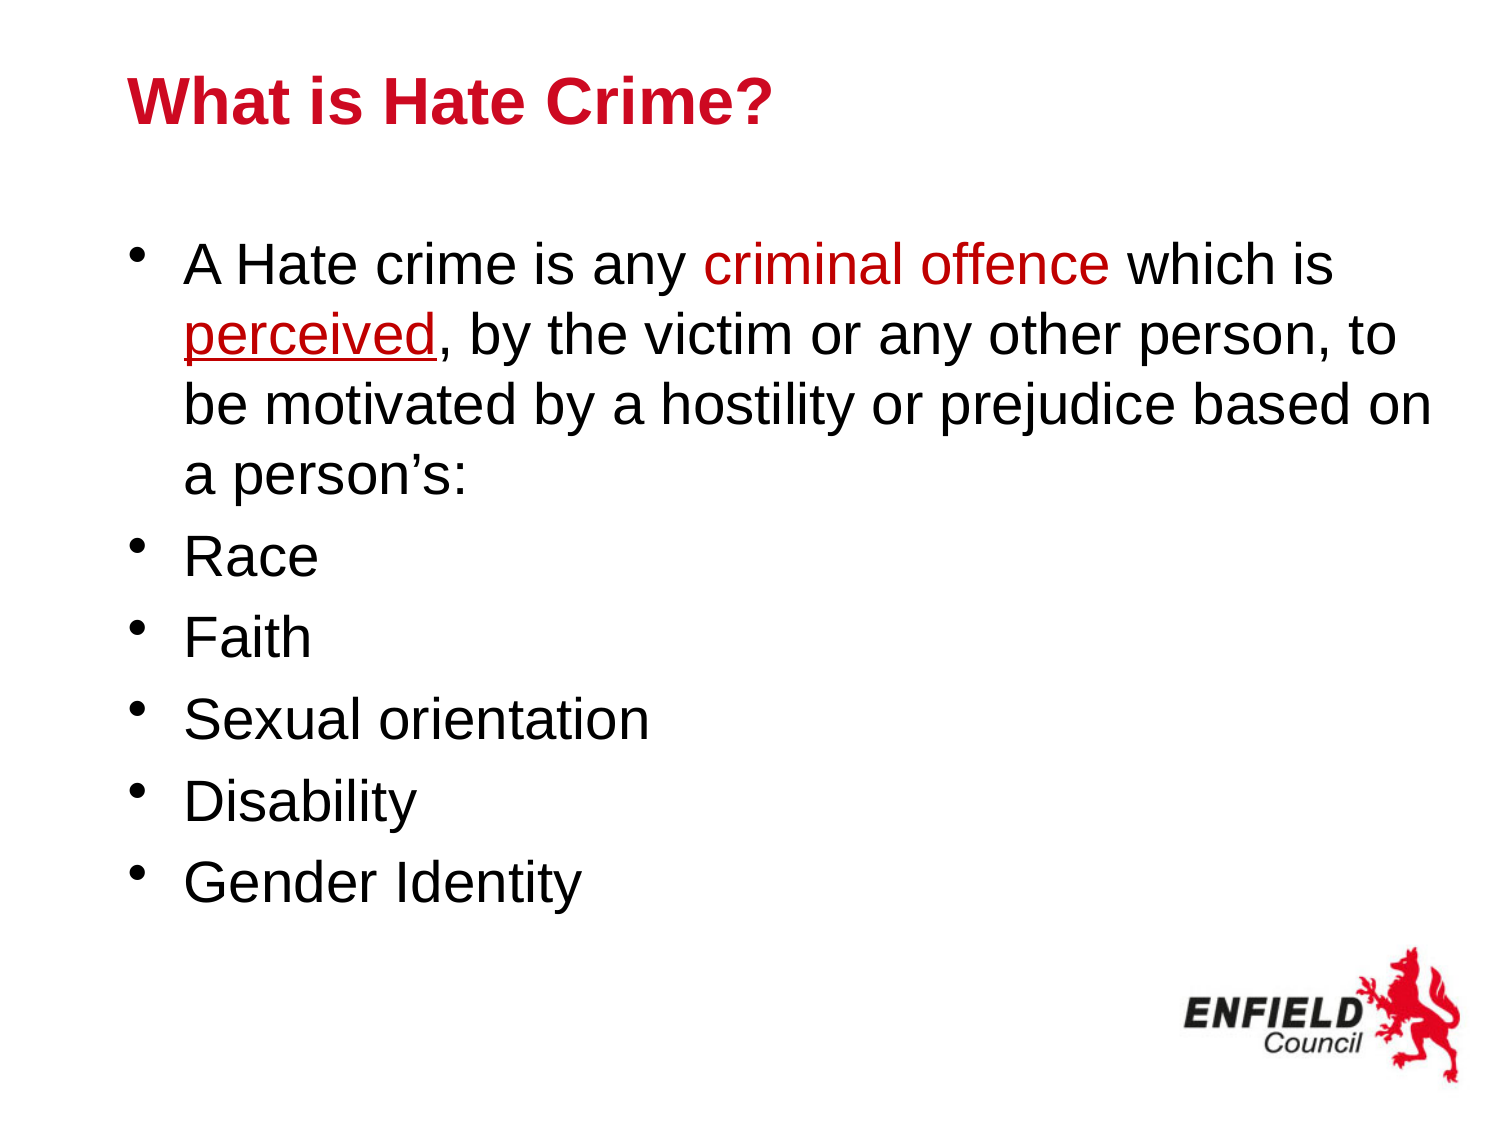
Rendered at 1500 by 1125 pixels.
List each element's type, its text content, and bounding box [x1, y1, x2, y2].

picture [1149, 924, 1500, 1118]
list A Hate crime is any criminal offence which is perceived, by the victim or any other person, to be motivated by a hostility or prejudice based on a person’s: Race Faith Sexual orientation Disability Gender Identity [112, 218, 1450, 907]
title What is Hate Crime? [112, 50, 1450, 218]
